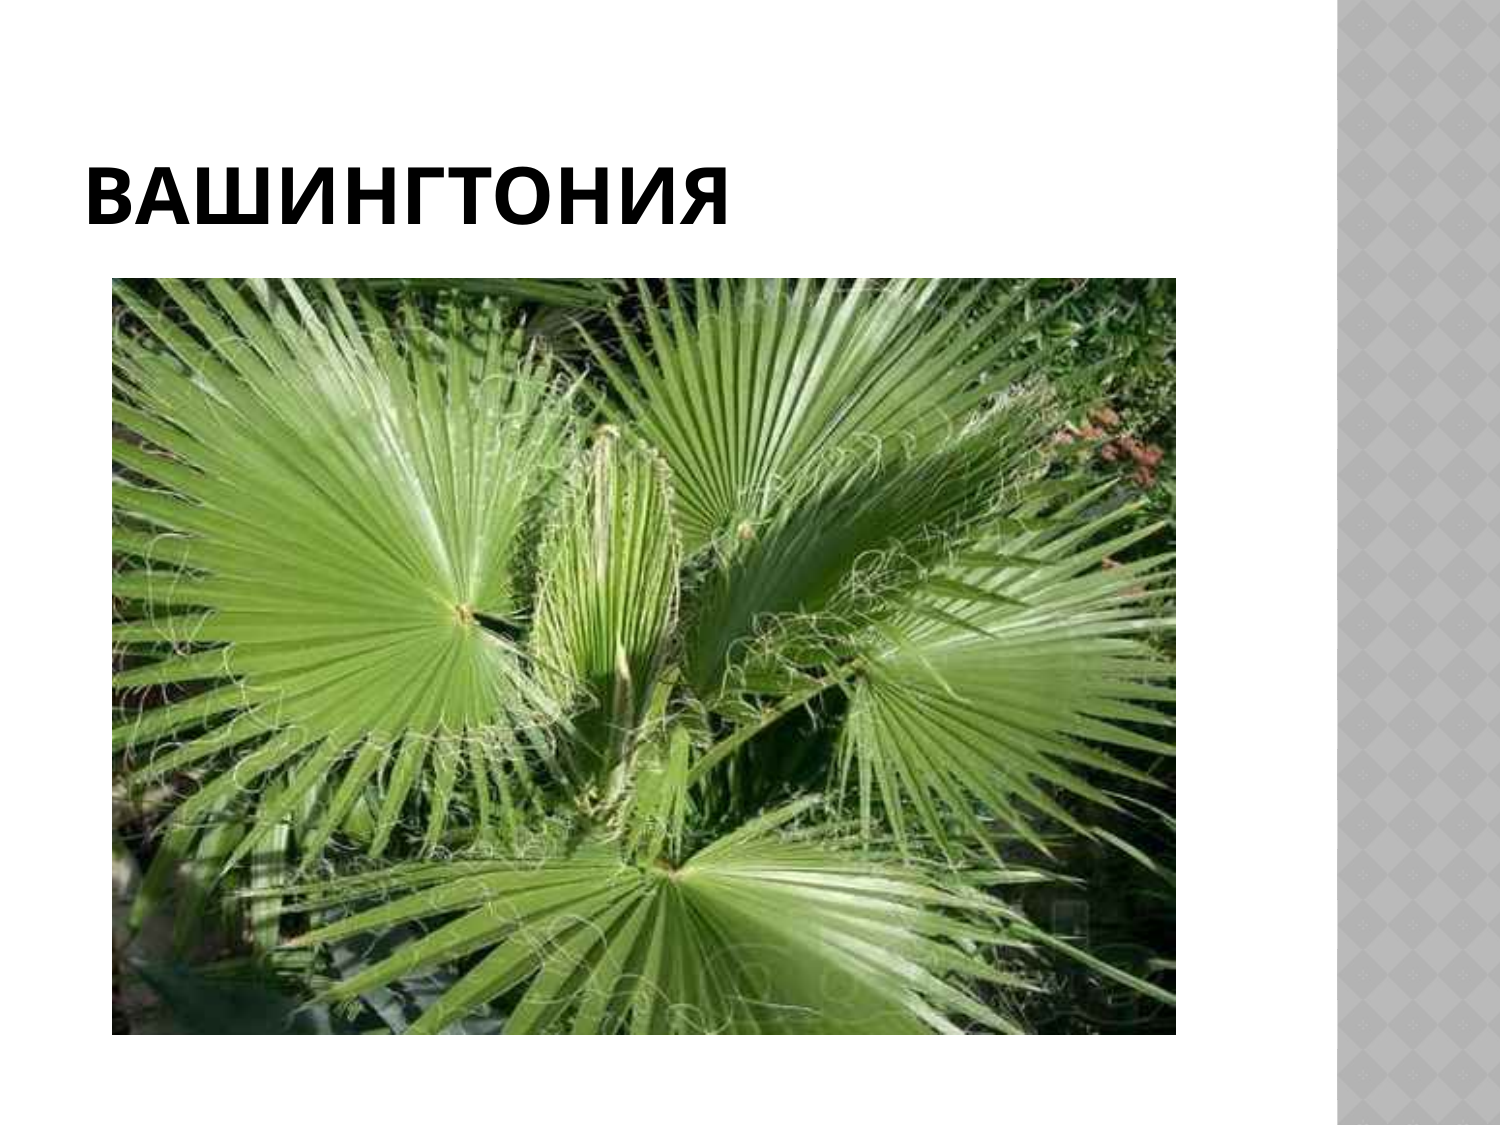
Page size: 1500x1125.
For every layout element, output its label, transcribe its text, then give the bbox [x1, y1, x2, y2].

title Вашингтония [75, 52, 1263, 240]
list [111, 278, 1176, 1036]
